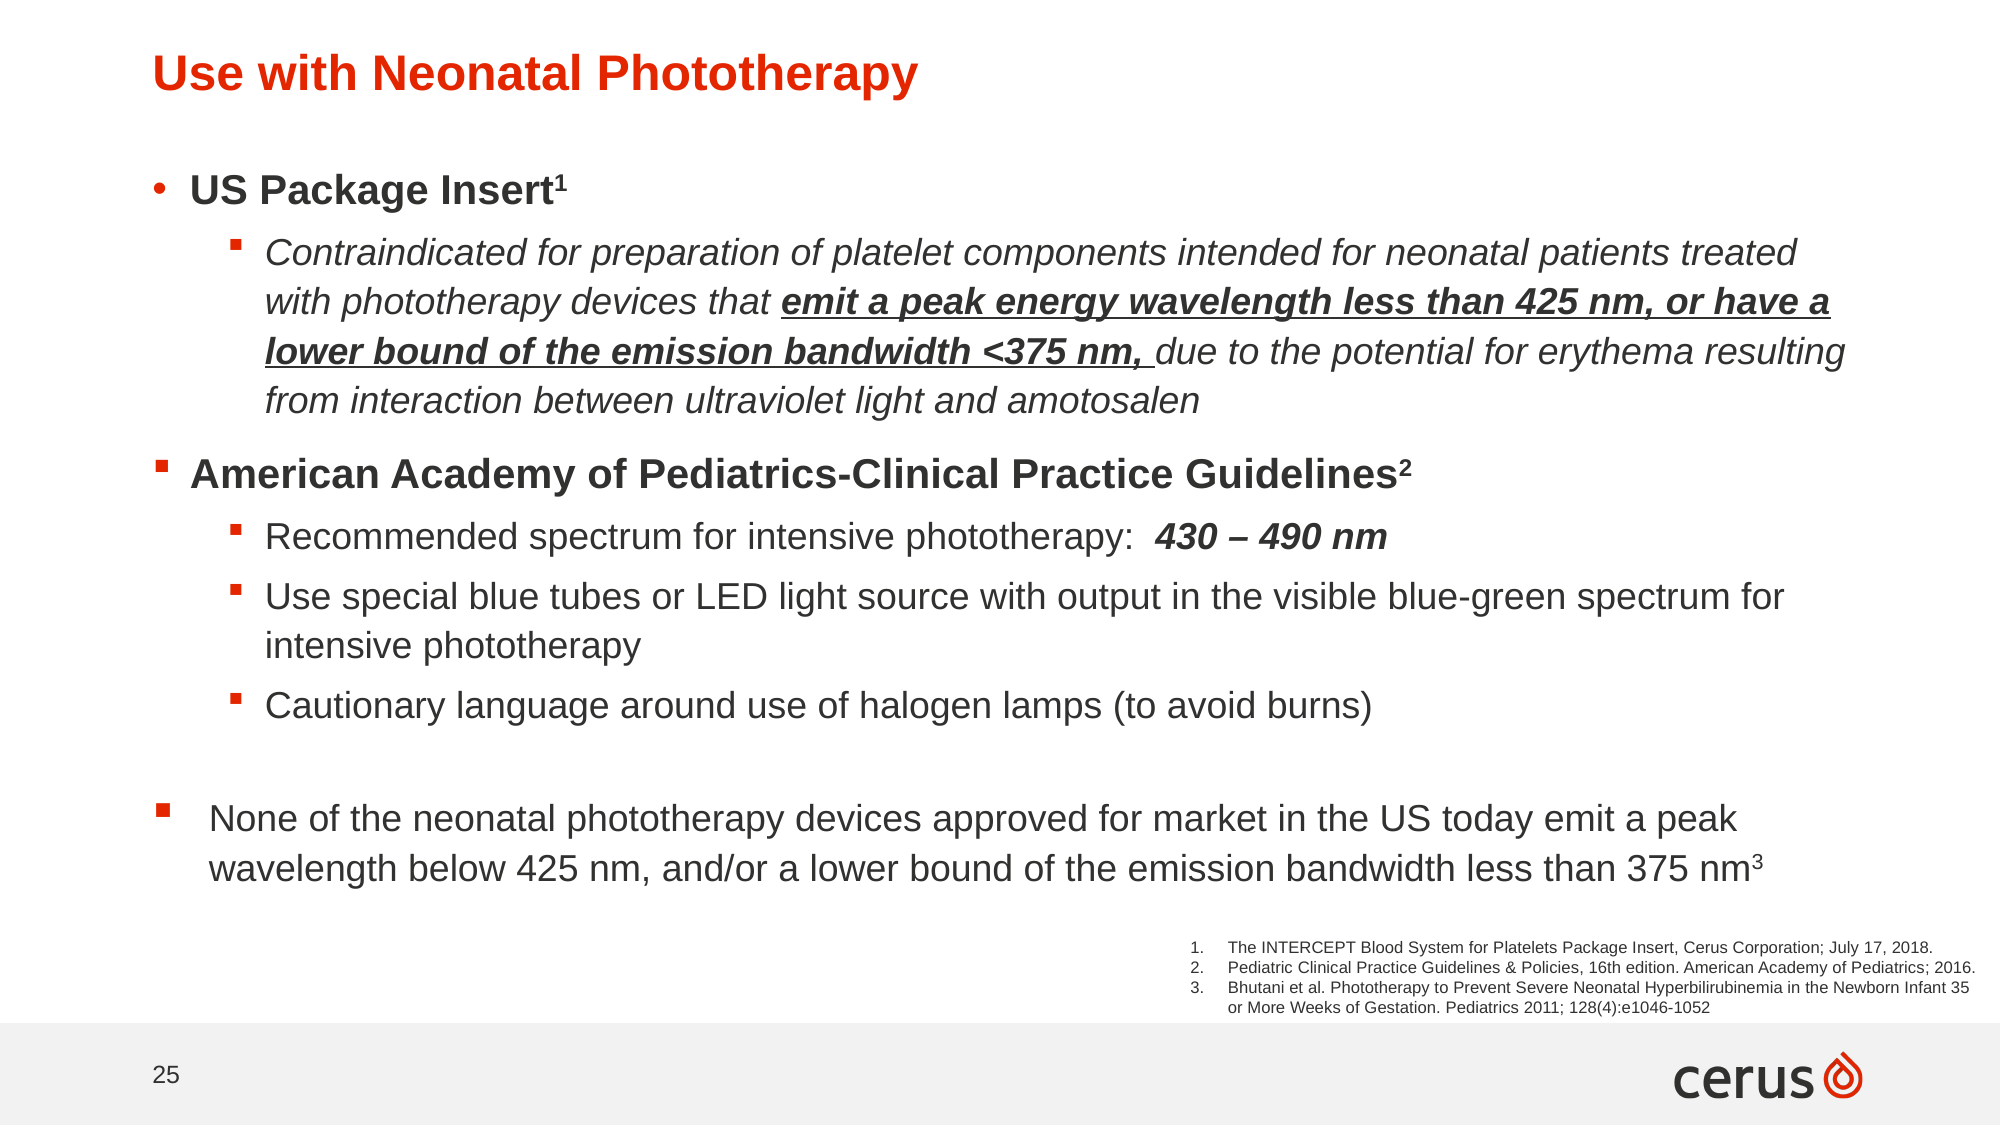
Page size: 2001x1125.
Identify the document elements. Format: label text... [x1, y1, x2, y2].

slide_number 25 [137, 1043, 212, 1104]
list US Package Insert1 Contraindicated for preparation of platelet components intended for neonatal patients treated with phototherapy devices that emit a peak energy wavelength less than 425 nm, or have a lower bound of the emission bandwidth <375 nm, due to the potential for erythema resulting from interaction between ultraviolet light and amotosalen American Academy of Pediatrics-Clinical Practice Guidelines2 Recommended spectrum for intensive phototherapy: 430 – 490 nm Use special blue tubes or LED light source with output in the visible blue-green spectrum for intensive phototherapy Cautionary language around use of halogen lamps (to avoid burns) None of the neonatal phototherapy devices approved for market in the US today emit a peak wavelength below 425 nm, and/or a lower bound of the emission bandwidth less than 375 nm3 [137, 150, 1863, 976]
picture [1674, 1051, 1863, 1099]
title Use with Neonatal Phototherapy [137, 37, 1863, 112]
text_box The INTERCEPT Blood System for Platelets Package Insert, Cerus Corporation; July 17, 2018. Pediatric Clinical Practice Guidelines & Policies, 16th edition. American Academy of Pediatrics; 2016. Bhutani et al. Phototherapy to Prevent Severe Neonatal Hyperbilirubinemia in the Newborn Infant 35 or More Weeks of Gestation. Pediatrics 2011; 128(4):e1046-1052 [1175, 929, 2000, 1025]
